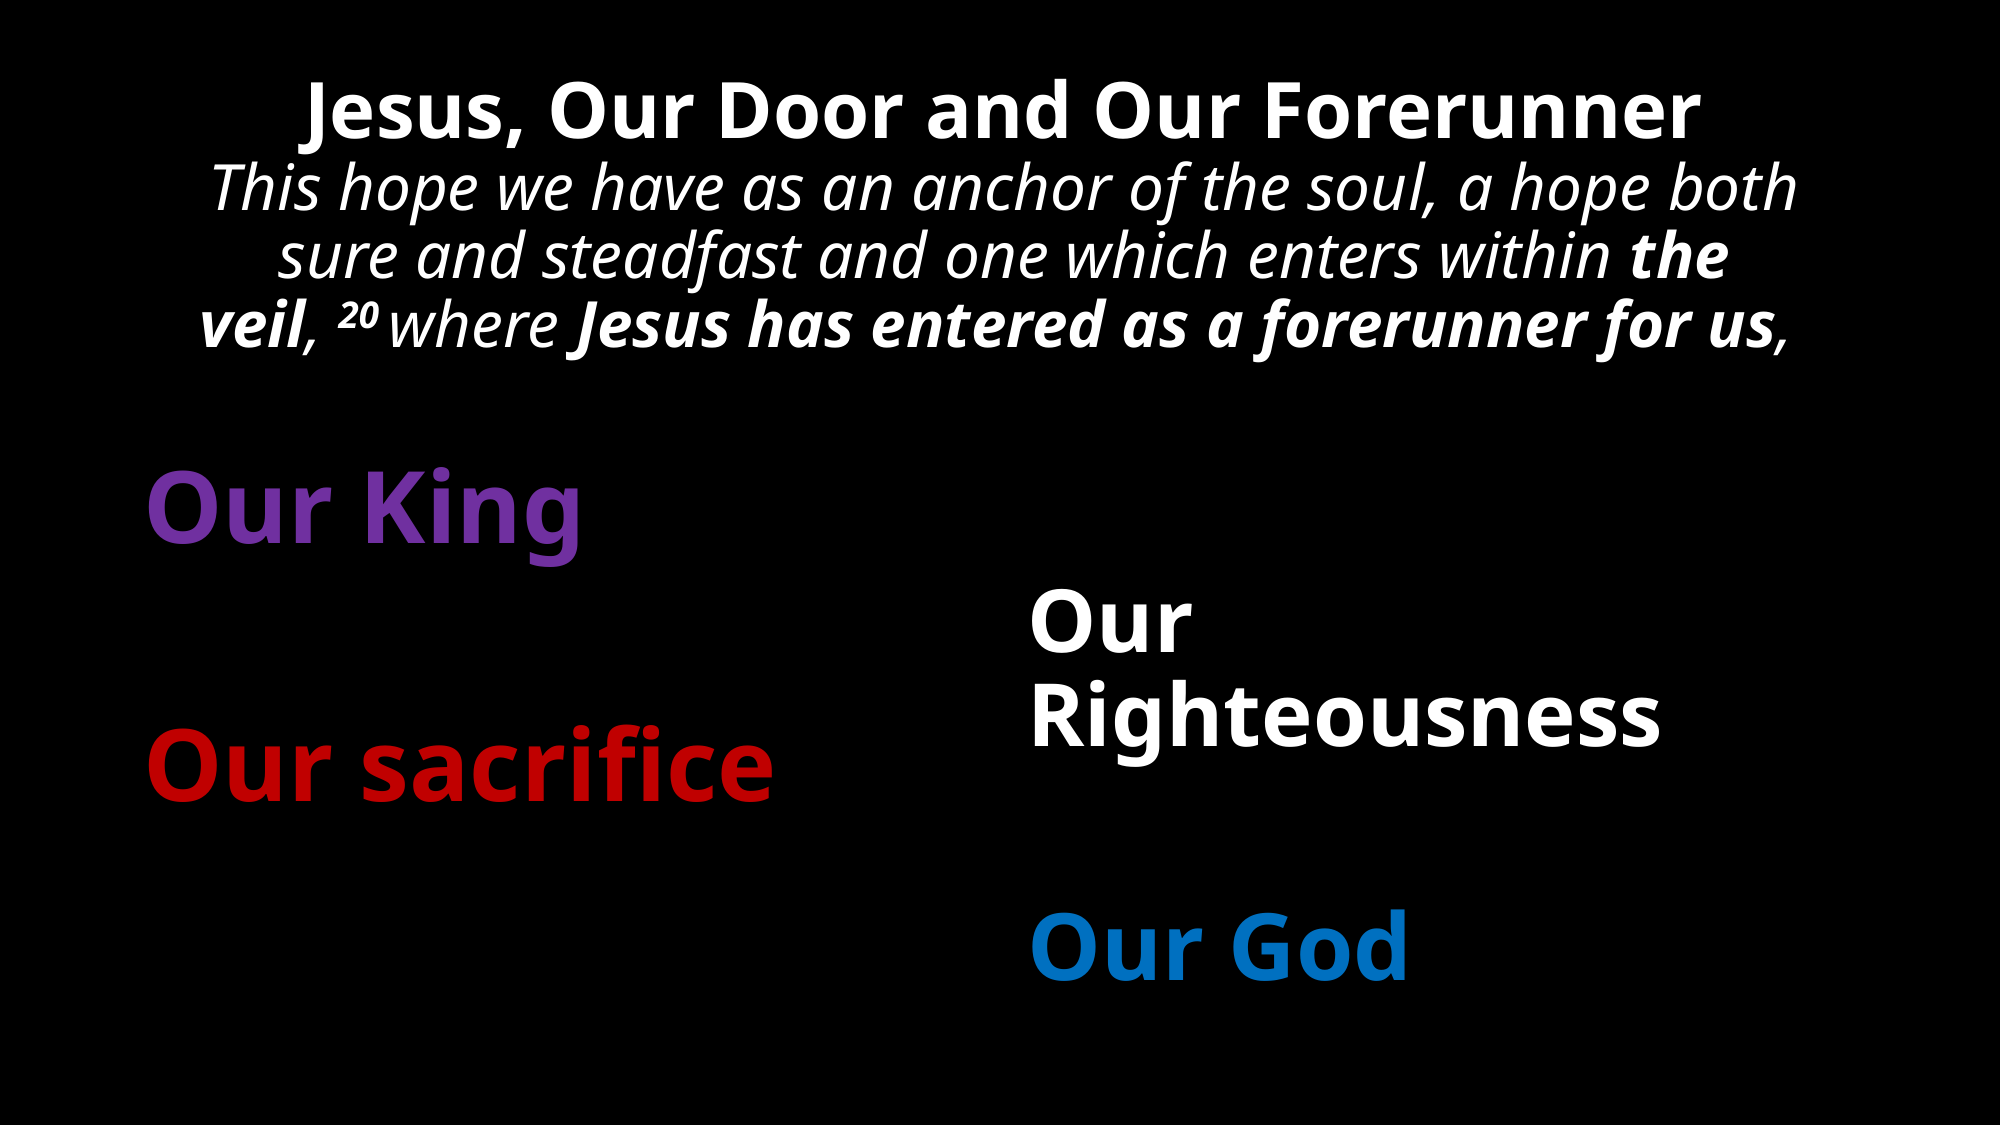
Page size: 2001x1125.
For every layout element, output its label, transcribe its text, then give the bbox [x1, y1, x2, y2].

title Jesus, Our Door and Our Forerunner This hope we have as an anchor of the soul, a hope both sure and steadfast and one which enters within the veil, 20 where Jesus has entered as a forerunner for us, [137, 59, 1872, 373]
list Our Righteousness Our God [1012, 485, 1863, 1014]
list Our King Our sacrifice [128, 450, 902, 1125]
